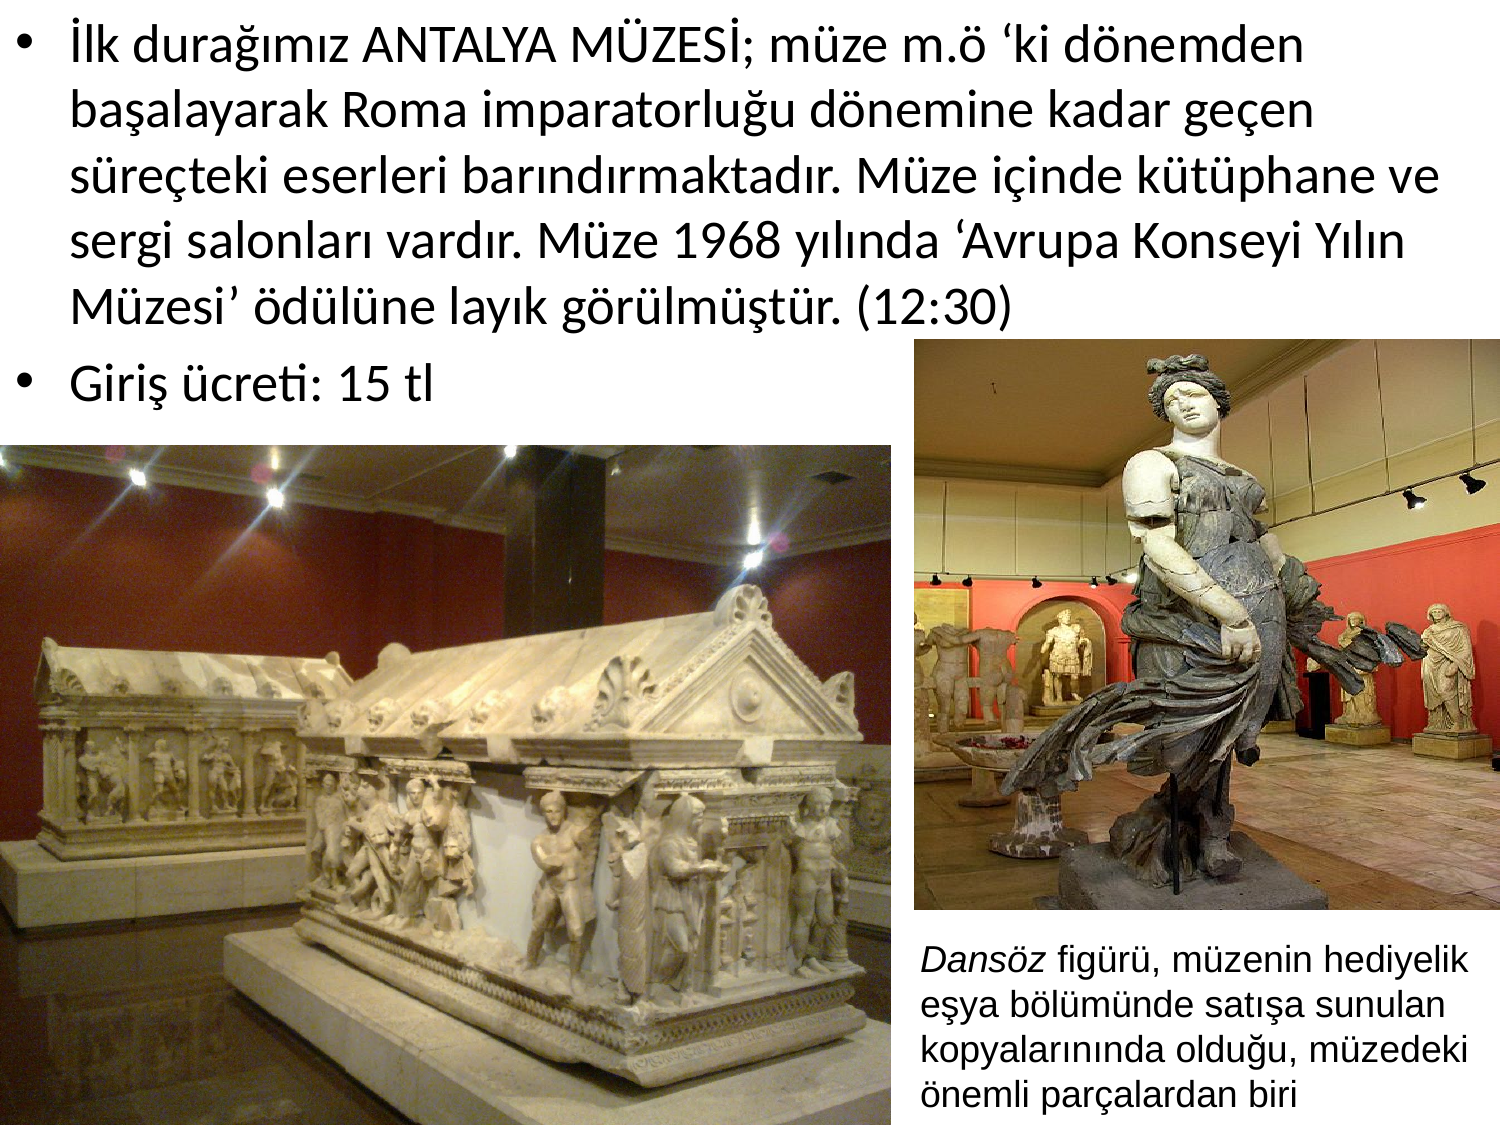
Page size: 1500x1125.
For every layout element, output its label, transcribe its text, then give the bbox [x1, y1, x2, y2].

picture [0, 445, 891, 1125]
text_box Dansöz figürü, müzenin hediyelik eşya bölümünde satışa sunulan kopyalarınında olduğu, müzedeki önemli parçalardan biri [905, 928, 1500, 1123]
picture [913, 339, 1500, 910]
list İlk durağımız ANTALYA MÜZESİ; müze m.ö ‘ki dönemden başalayarak Roma imparatorluğu dönemine kadar geçen süreçteki eserleri barındırmaktadır. Müze içinde kütüphane ve sergi salonları vardır. Müze 1968 yılında ‘Avrupa Konseyi Yılın Müzesi’ ödülüne layık görülmüştür. (12:30) Giriş ücreti: 15 tl [0, 0, 1500, 421]
